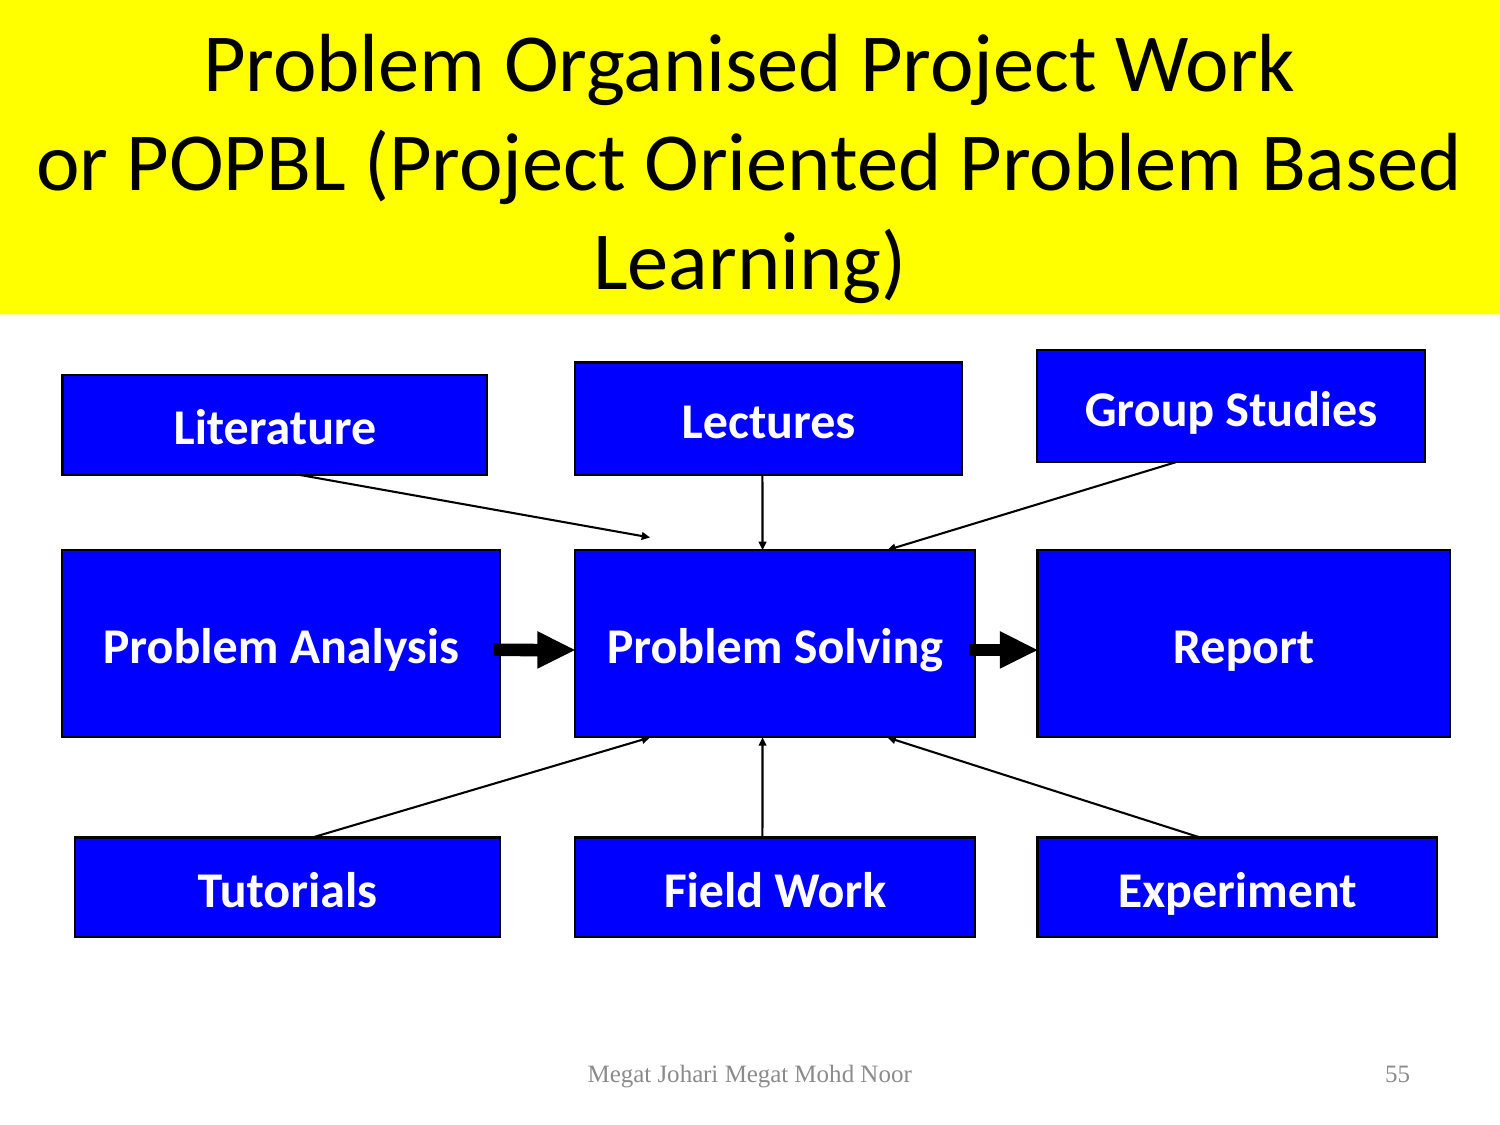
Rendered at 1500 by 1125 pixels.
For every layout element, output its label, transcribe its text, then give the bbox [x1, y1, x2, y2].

text_box Field Work [575, 837, 975, 938]
text_box Tutorials [75, 837, 500, 938]
text_box [312, 735, 650, 838]
slide_number 55 [1074, 1042, 1425, 1103]
text_box Problem Solving [575, 549, 975, 738]
text_box Literature [62, 375, 488, 475]
text_box Group Studies [1037, 350, 1425, 463]
text_box [499, 643, 575, 657]
text_box Report [1037, 549, 1450, 738]
text_box [887, 462, 1175, 552]
text_box [887, 736, 1201, 838]
text_box [758, 474, 767, 550]
text_box [758, 737, 767, 838]
text_box Lectures [574, 362, 963, 475]
text_box [299, 474, 650, 541]
text_box Experiment [1037, 837, 1438, 938]
text_box Problem Analysis [62, 549, 500, 738]
text_box [974, 643, 1038, 657]
footer Megat Johari Megat Mohd Noor [512, 1042, 988, 1103]
title Problem Organised Project Work or POPBL (Project Oriented Problem Based Learning) [0, 0, 1500, 315]
